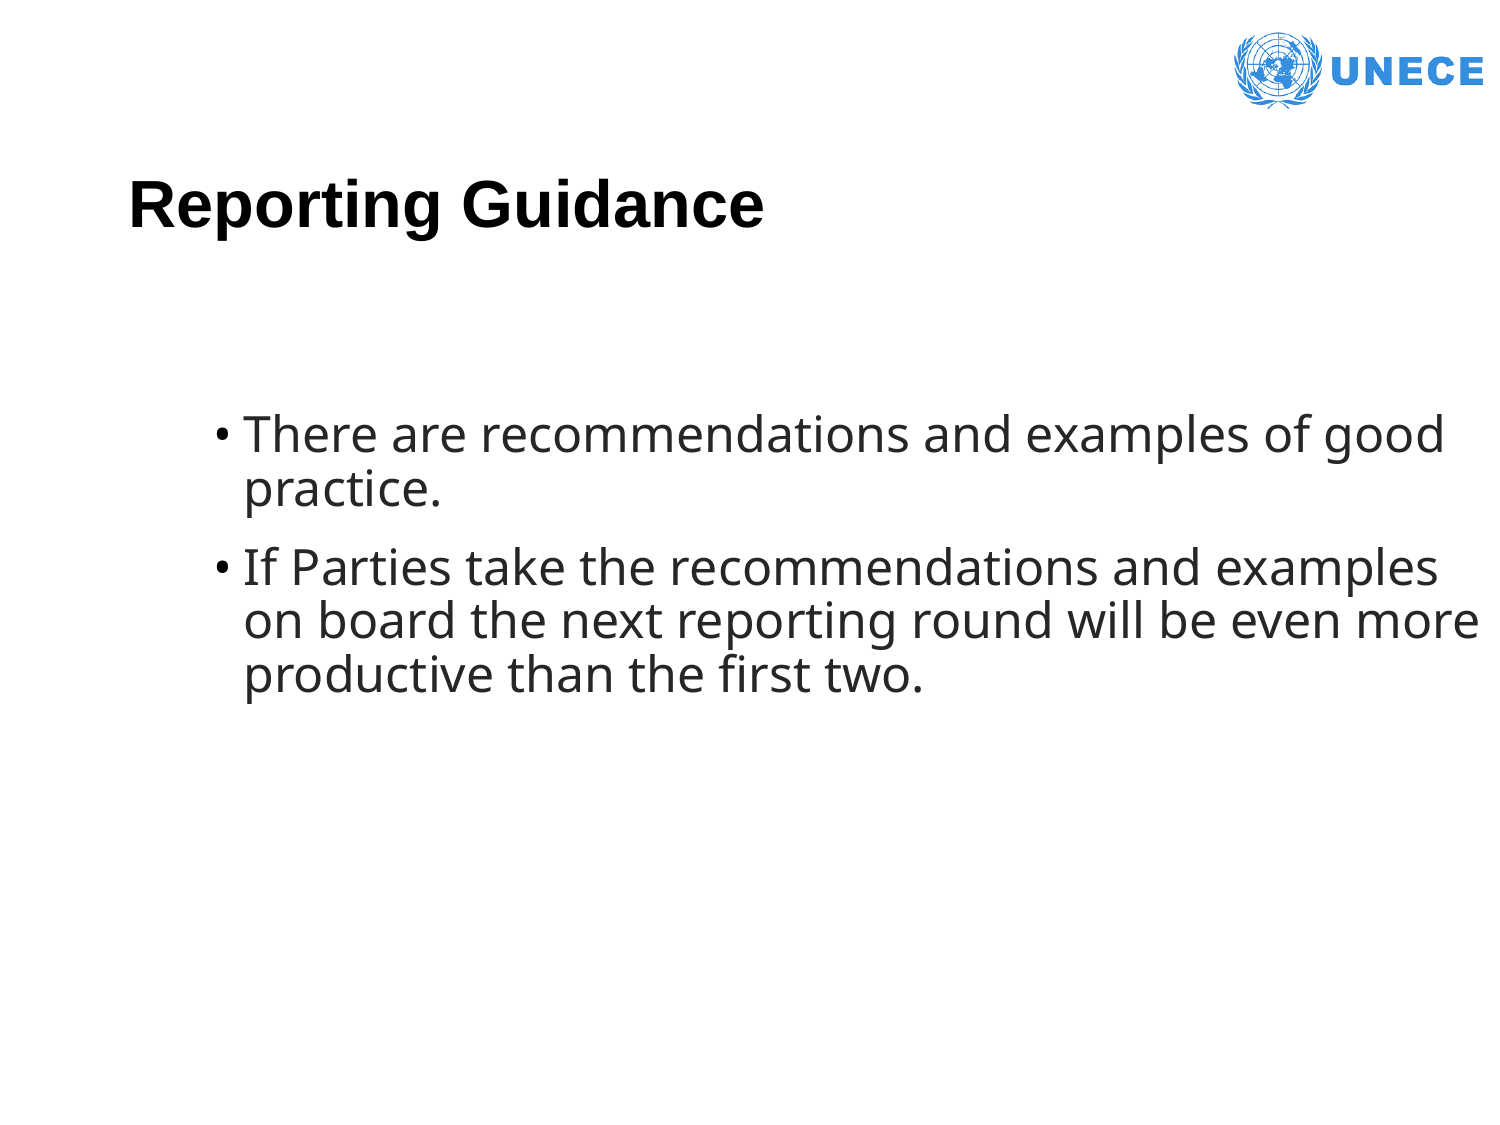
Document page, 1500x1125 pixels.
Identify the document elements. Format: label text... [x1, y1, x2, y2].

list There are recommendations and examples of good practice. If Parties take the recommendations and examples on board the next reporting round will be even more productive than the first two. [213, 408, 1500, 1121]
title Reporting Guidance [128, 54, 1500, 243]
picture [1234, 32, 1483, 54]
